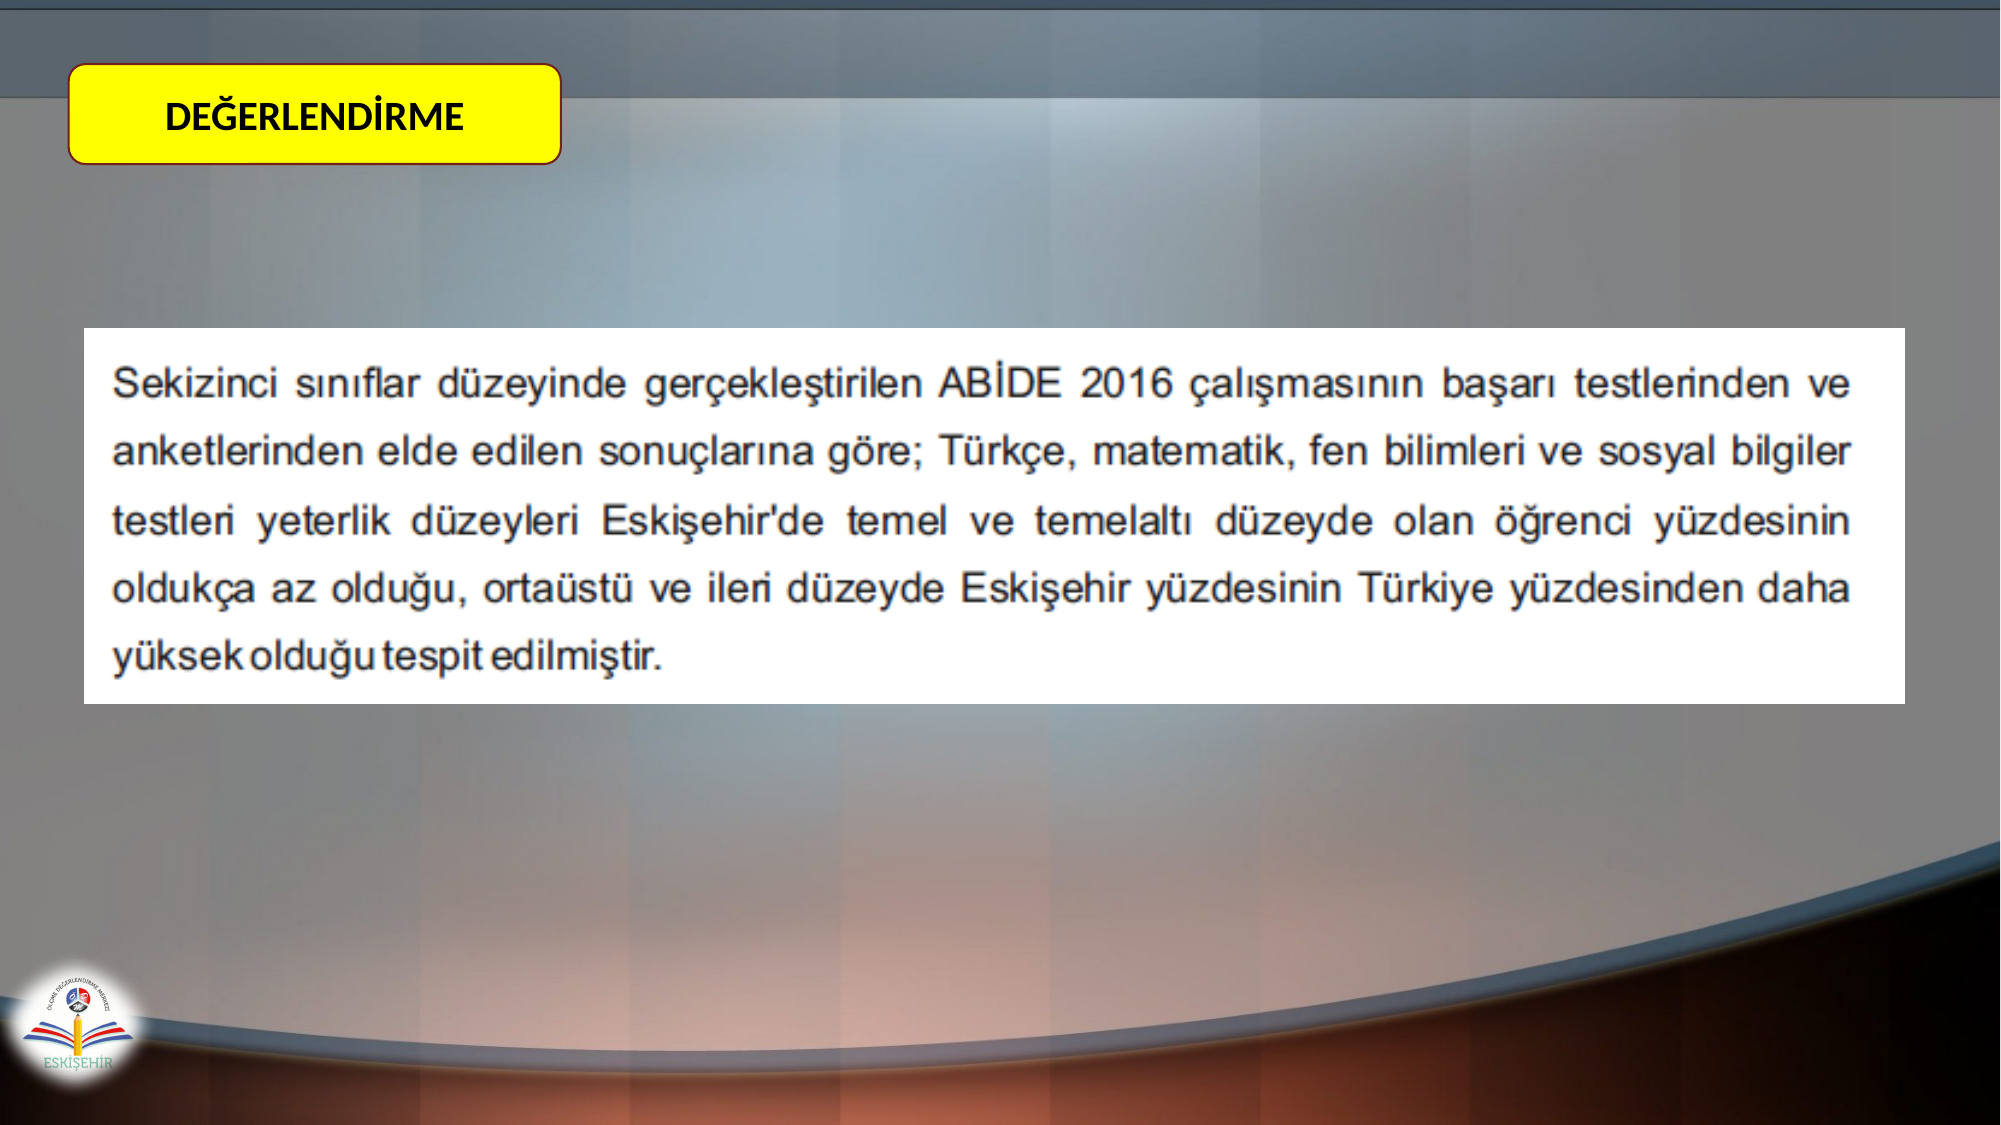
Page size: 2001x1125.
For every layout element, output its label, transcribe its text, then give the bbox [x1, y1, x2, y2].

text_box DEĞERLENDİRME [67, 63, 562, 166]
picture [0, 0, 2001, 1125]
